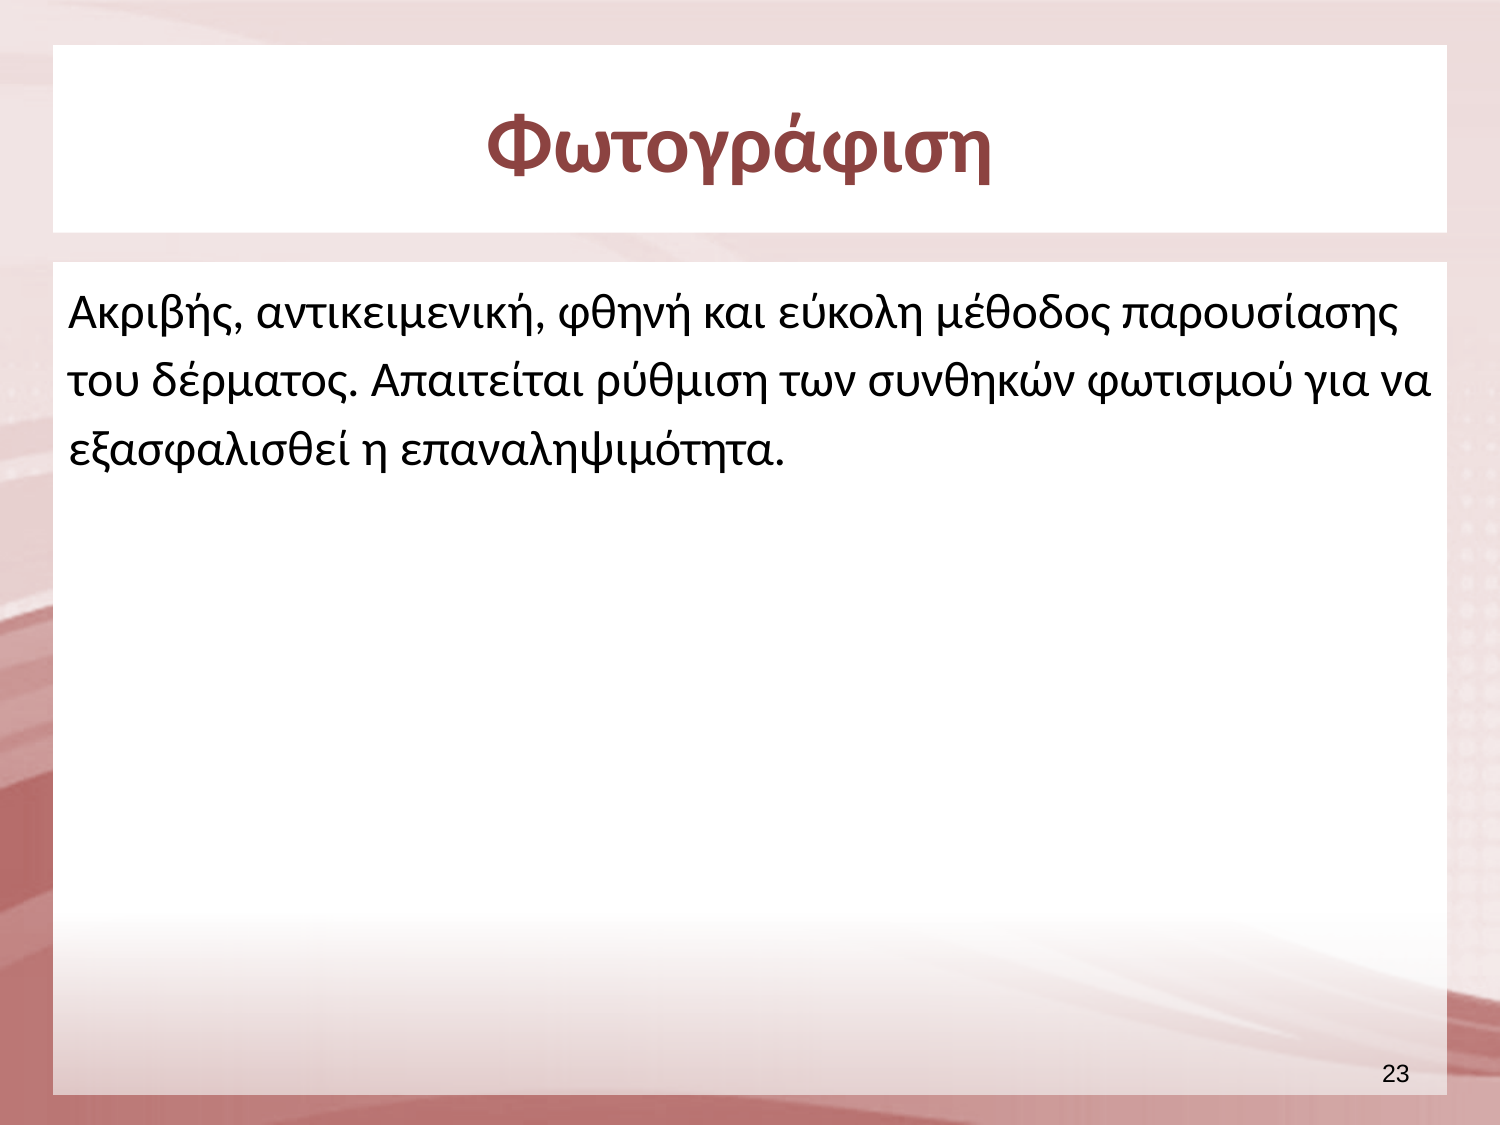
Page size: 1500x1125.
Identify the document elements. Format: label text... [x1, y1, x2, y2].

list Ακριβής, αντικειμενική, φθηνή και εύκολη μέθοδος παρουσίασης του δέρματος. Απαιτείται ρύθμιση των συνθηκών φωτισμού για να εξασφαλισθεί η επαναληψιμότητα. [53, 262, 1447, 1095]
title Φωτογράφιση [53, 45, 1447, 233]
slide_number 22 [1074, 1042, 1425, 1103]
